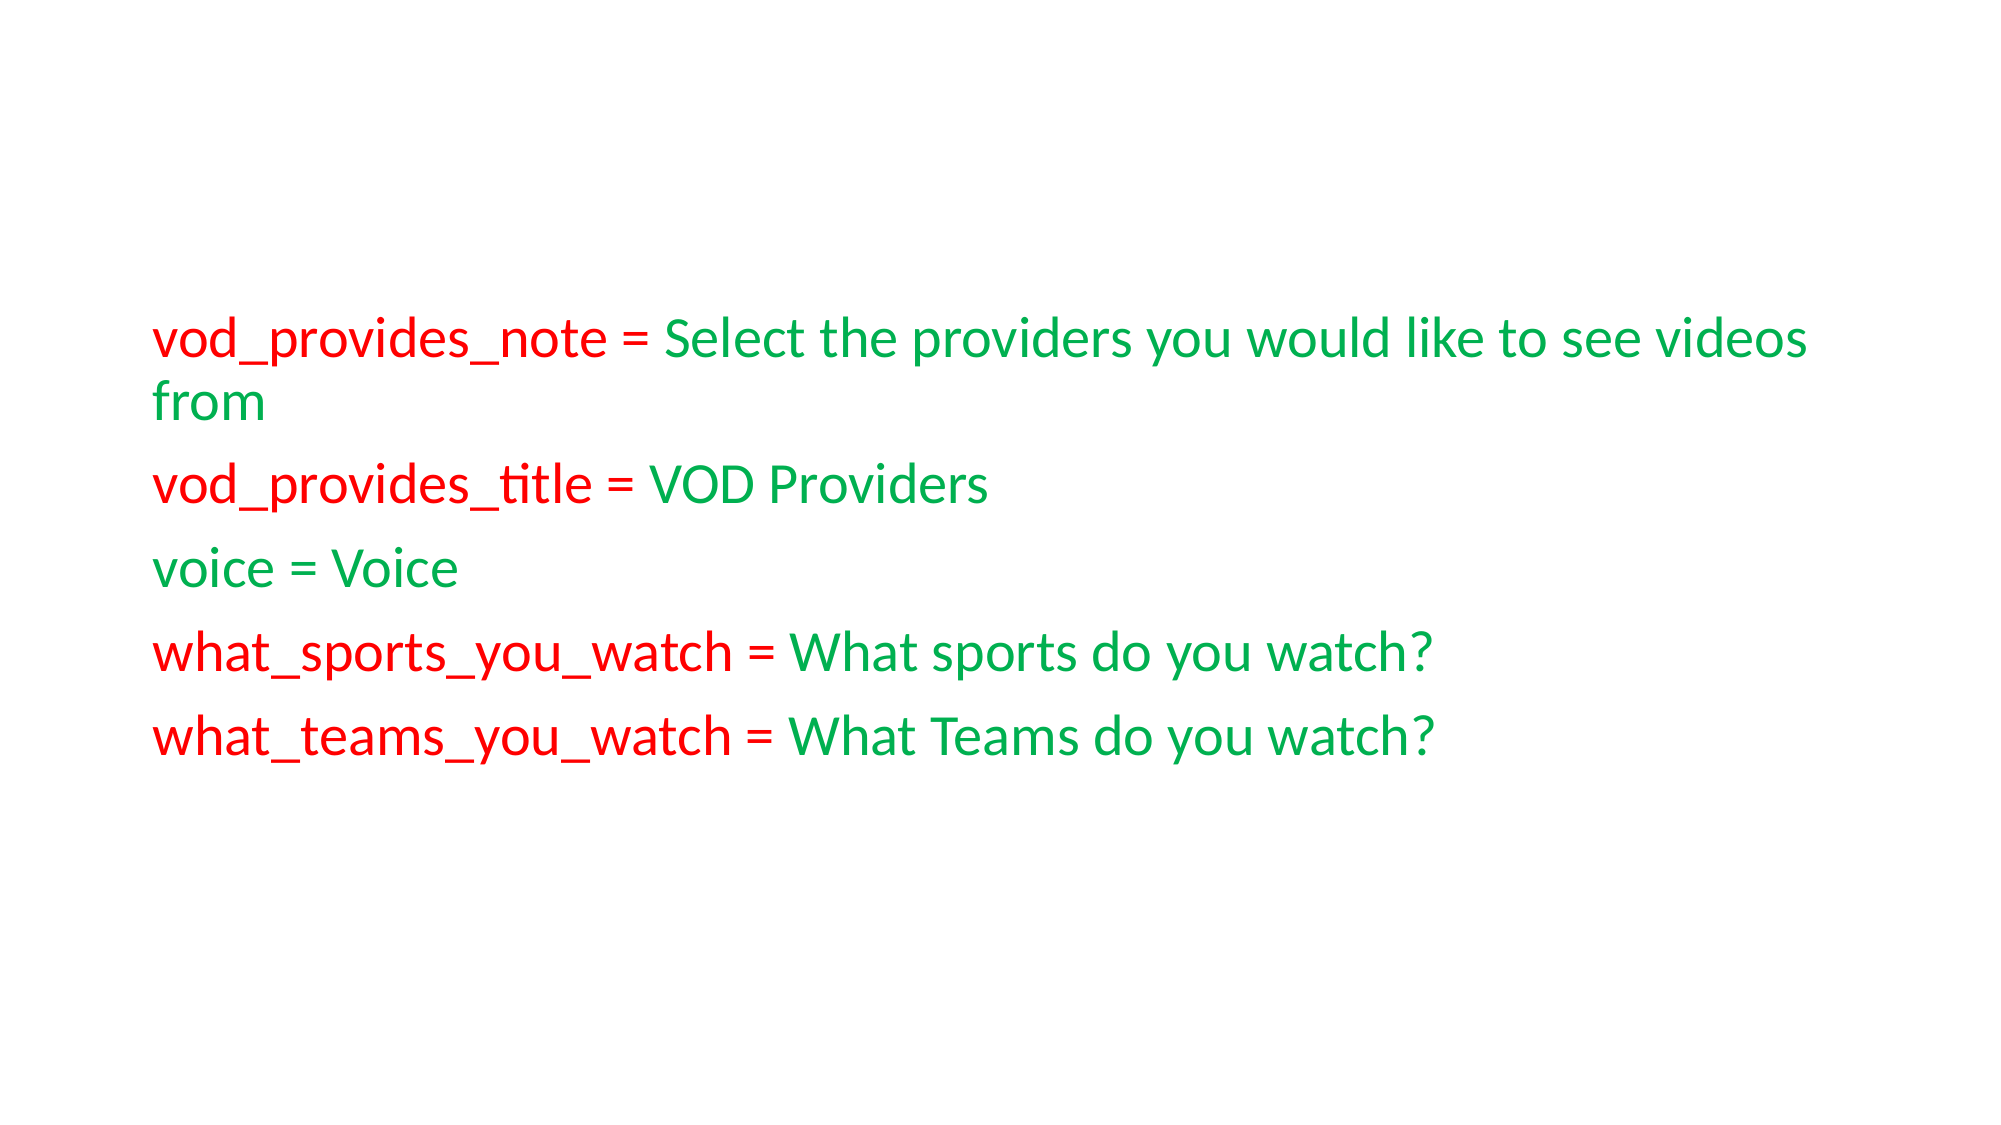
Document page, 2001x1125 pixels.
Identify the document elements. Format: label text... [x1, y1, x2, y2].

list vod_provides_note = Select the providers you would like to see videos from vod_provides_title = VOD Providers voice = Voice what_sports_you_watch = What sports do you watch? what_teams_you_watch = What Teams do you watch? [137, 299, 1863, 1014]
